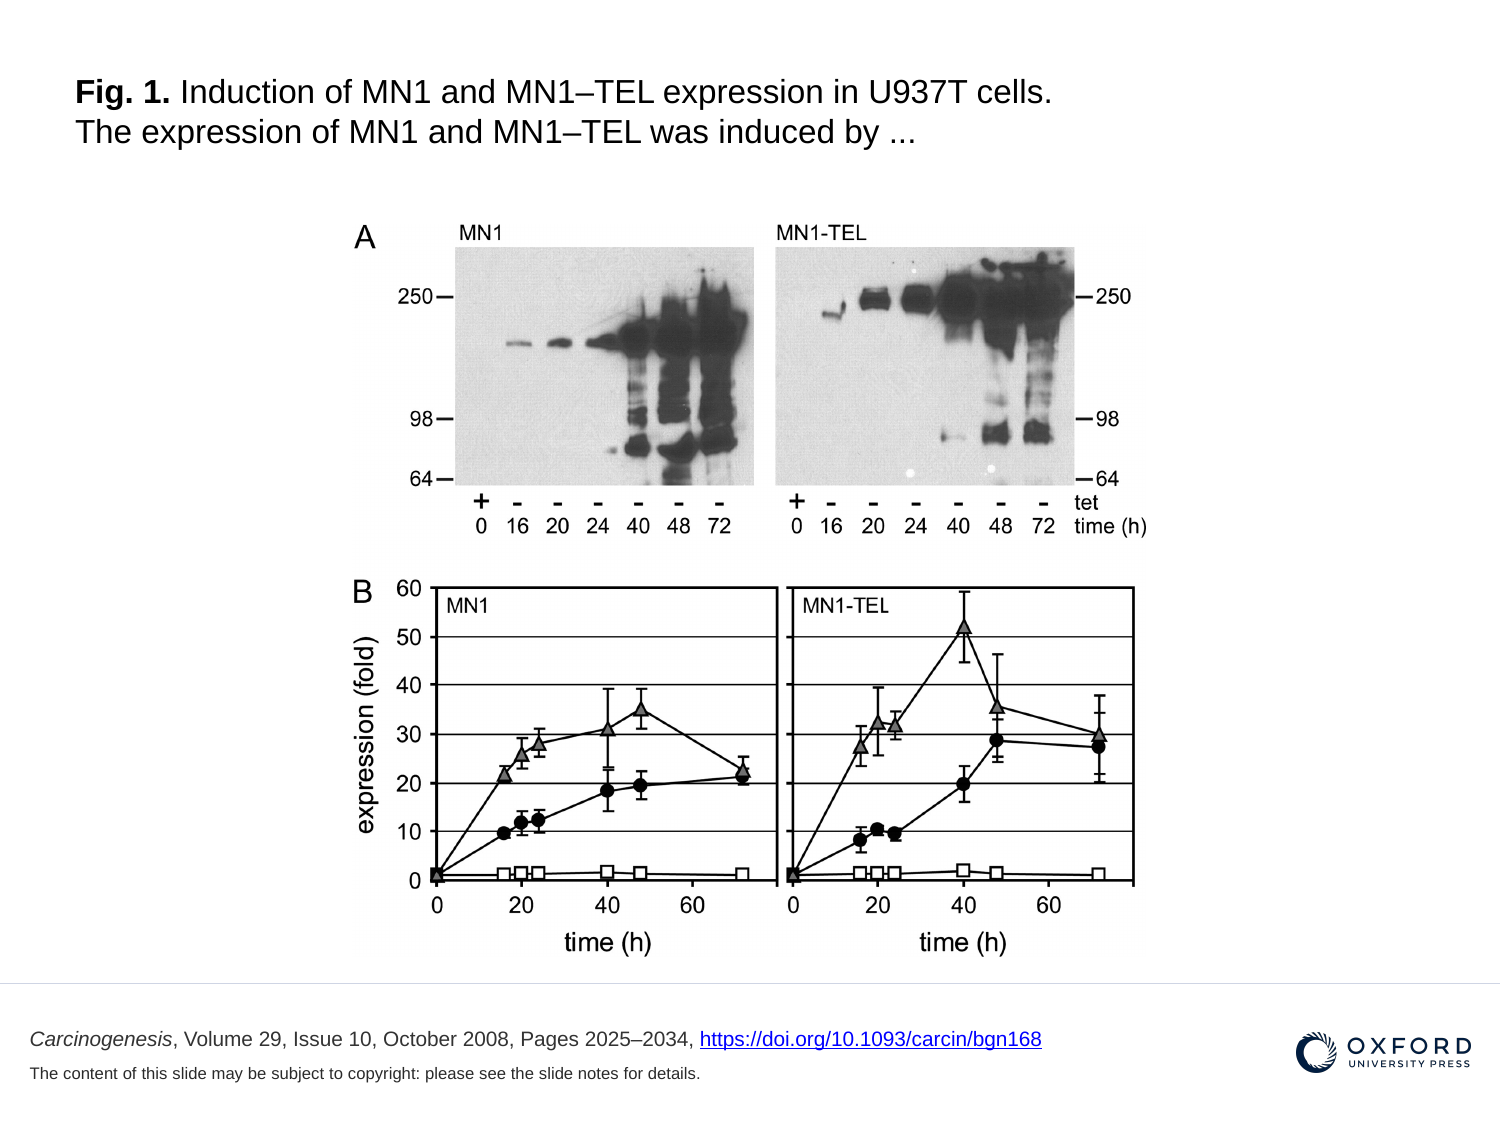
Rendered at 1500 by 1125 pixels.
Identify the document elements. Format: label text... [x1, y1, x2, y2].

title Fig. 1. Induction of MN1 and MN1–TEL expression in U937T cells. The expression of MN1 and MN1–TEL was induced by ... [75, 69, 1078, 171]
footer Carcinogenesis, Volume 29, Issue 10, October 2008, Pages 2025–2034, https://doi.org/10.1093/carcin/bgn168 The content of this slide may be subject to copyright: please see the slide notes for details. [0, 983, 1260, 1125]
picture [352, 224, 1146, 957]
picture [1296, 1032, 1471, 1073]
